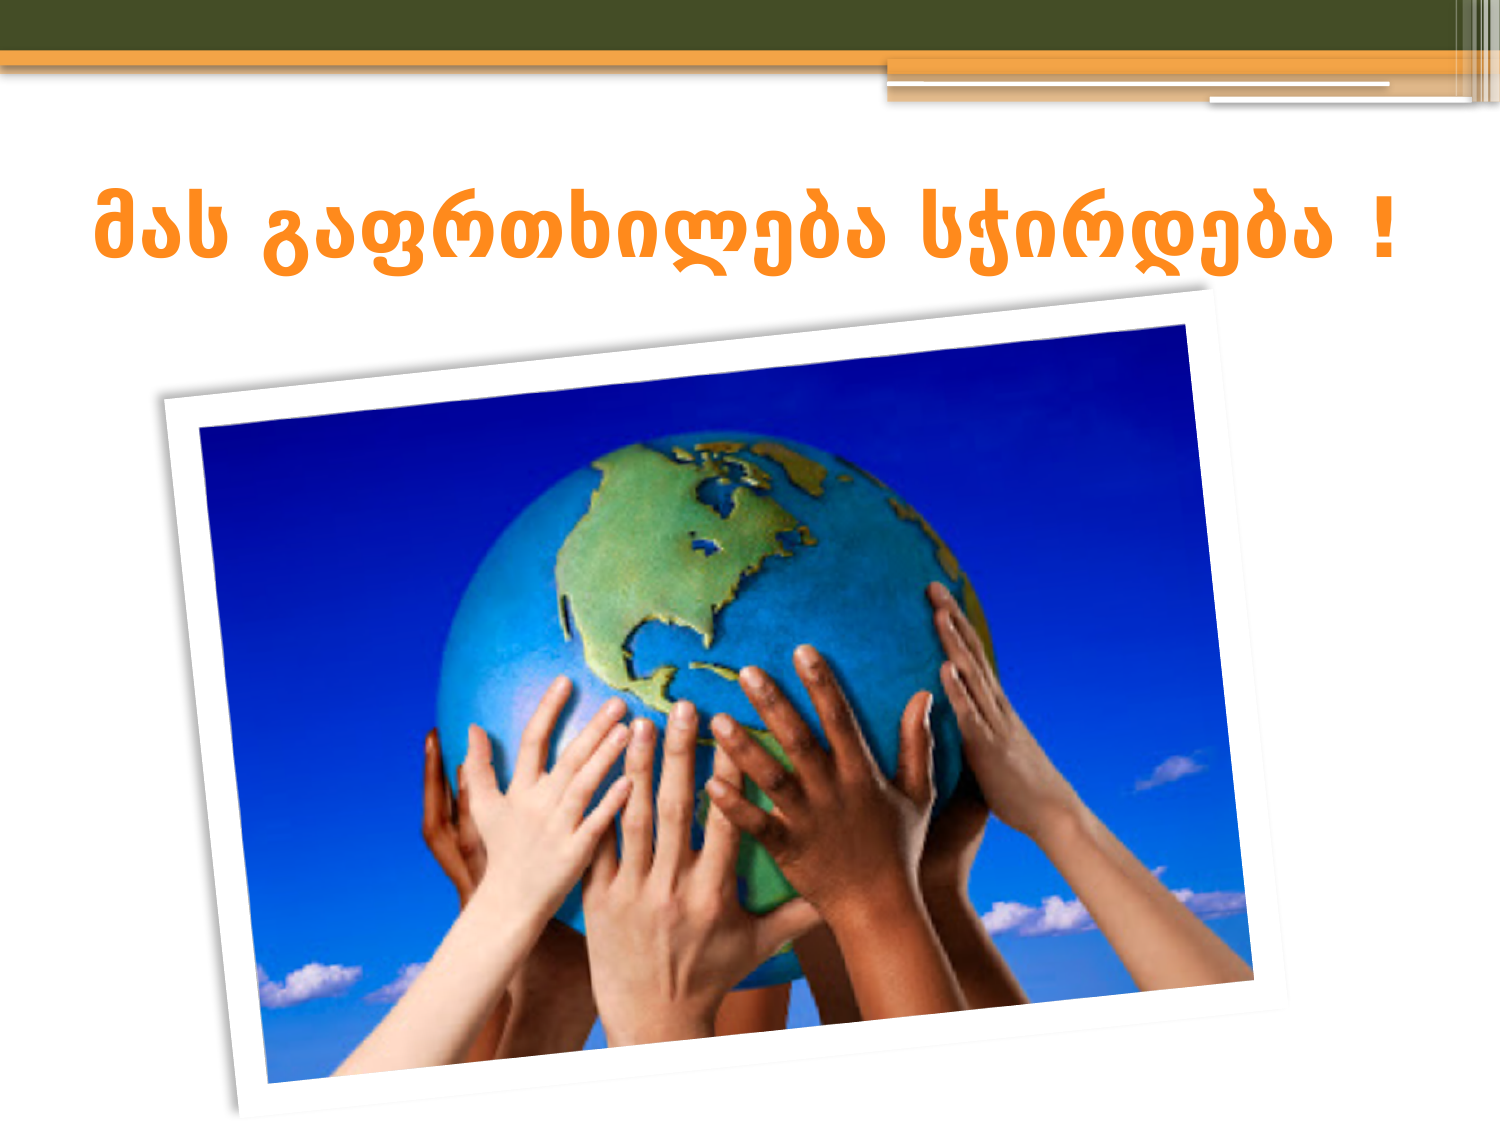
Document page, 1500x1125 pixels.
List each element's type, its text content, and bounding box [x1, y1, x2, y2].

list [229, 373, 1223, 1035]
picture [264, 1035, 722, 1083]
picture [739, 325, 1190, 373]
title მას გაფრთხილება სჭირდება ! [76, 137, 1427, 313]
picture [1223, 693, 1254, 983]
picture [200, 426, 229, 695]
